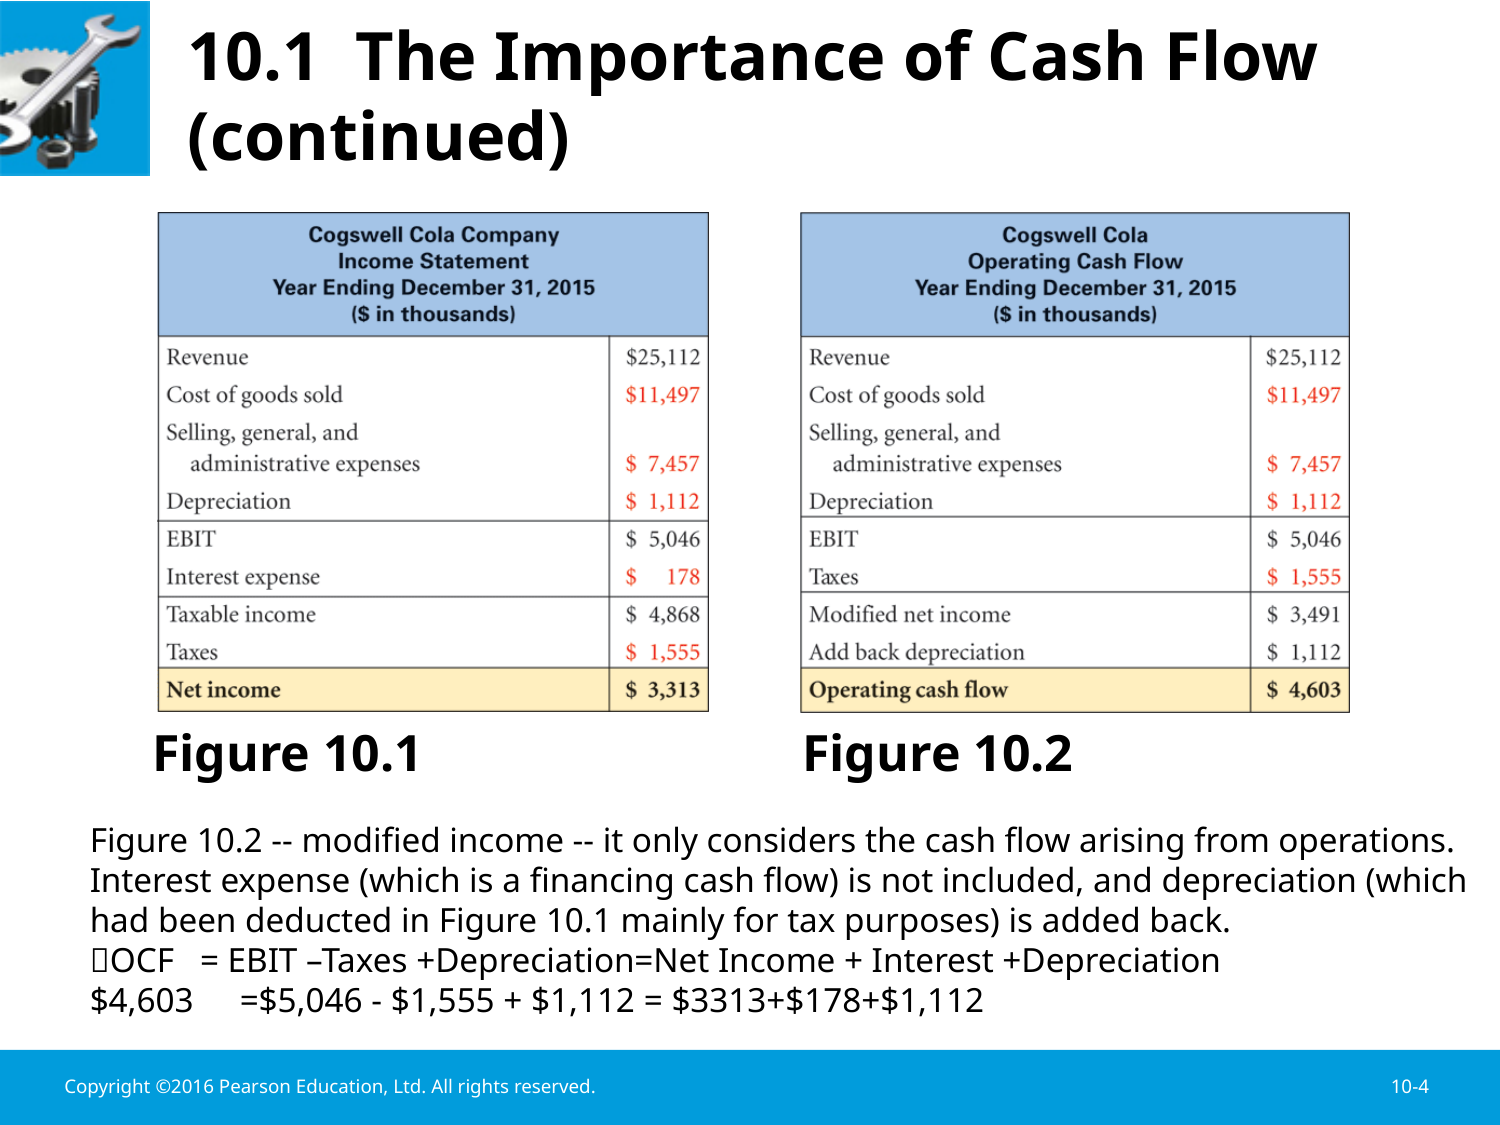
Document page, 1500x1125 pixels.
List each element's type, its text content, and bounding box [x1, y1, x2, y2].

text_box Figure 10.2 -- modified income -- it only considers the cash flow arising from operations. Interest expense (which is a financing cash flow) is not included, and depreciation (which had been deducted in Figure 10.1 mainly for tax purposes) is added back. OCF = EBIT –Taxes +Depreciation=Net Income + Interest +Depreciation $4,603 =$5,046 - $1,555 + $1,112 = $3313+$178+$1,112 [74, 811, 1488, 1026]
text_box Figure 10.2 [787, 714, 1213, 790]
text_box Figure 10.1 [137, 714, 588, 790]
title 10.1 The Importance of Cash Flow (continued) [187, 0, 1450, 188]
picture [0, 14, 141, 168]
picture [799, 212, 1350, 713]
picture [157, 212, 709, 712]
